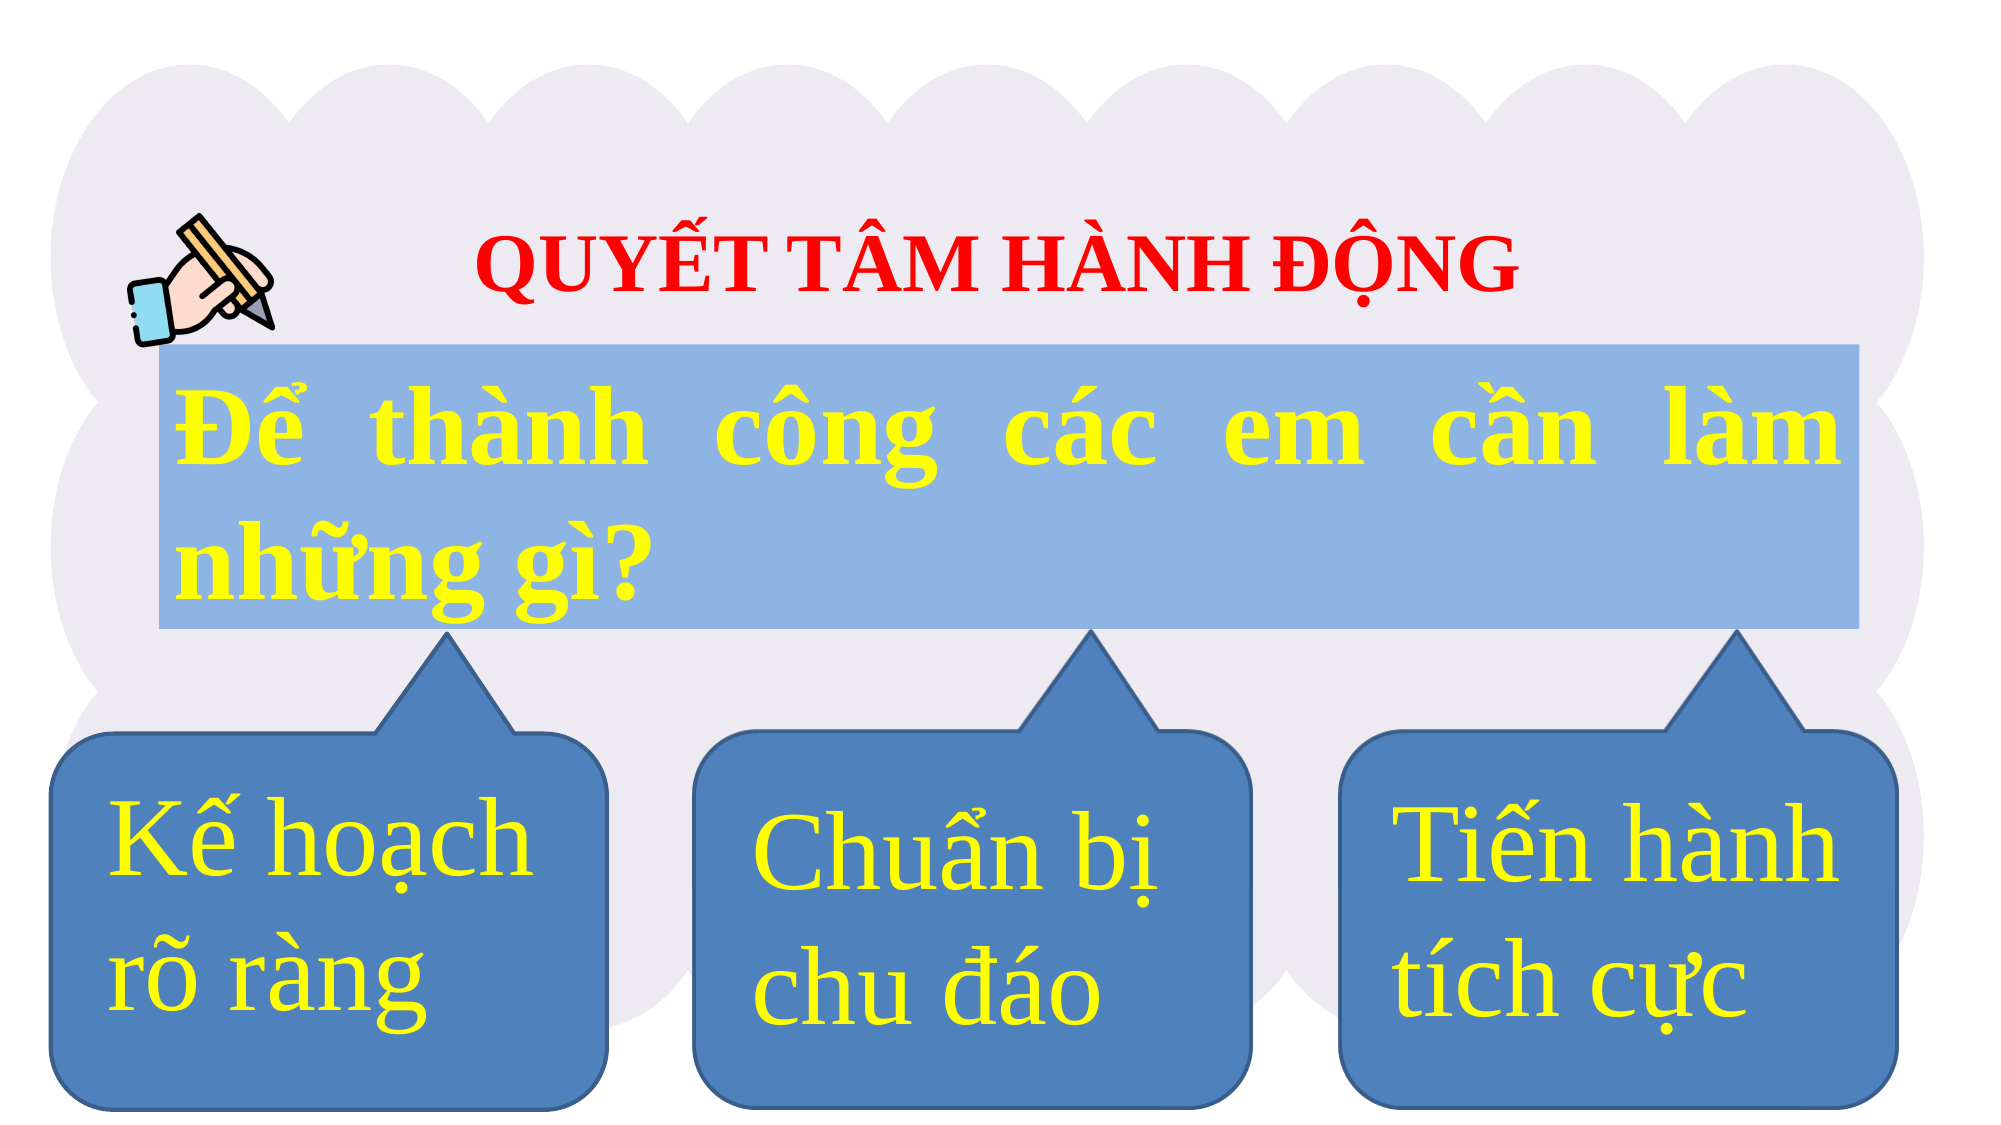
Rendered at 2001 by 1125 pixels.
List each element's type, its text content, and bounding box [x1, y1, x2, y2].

text_box [48, 631, 610, 1112]
text_box [48, 62, 1926, 1030]
picture [1337, 628, 1899, 1110]
picture [121, 201, 287, 367]
picture [692, 628, 1253, 1110]
text_box Để thành công các em cần làm những gì? [159, 344, 1860, 629]
text_box QUYẾT TÂM HÀNH ĐỘNG [458, 200, 1585, 315]
text_box Kế hoạch rõ ràng [92, 755, 575, 1041]
